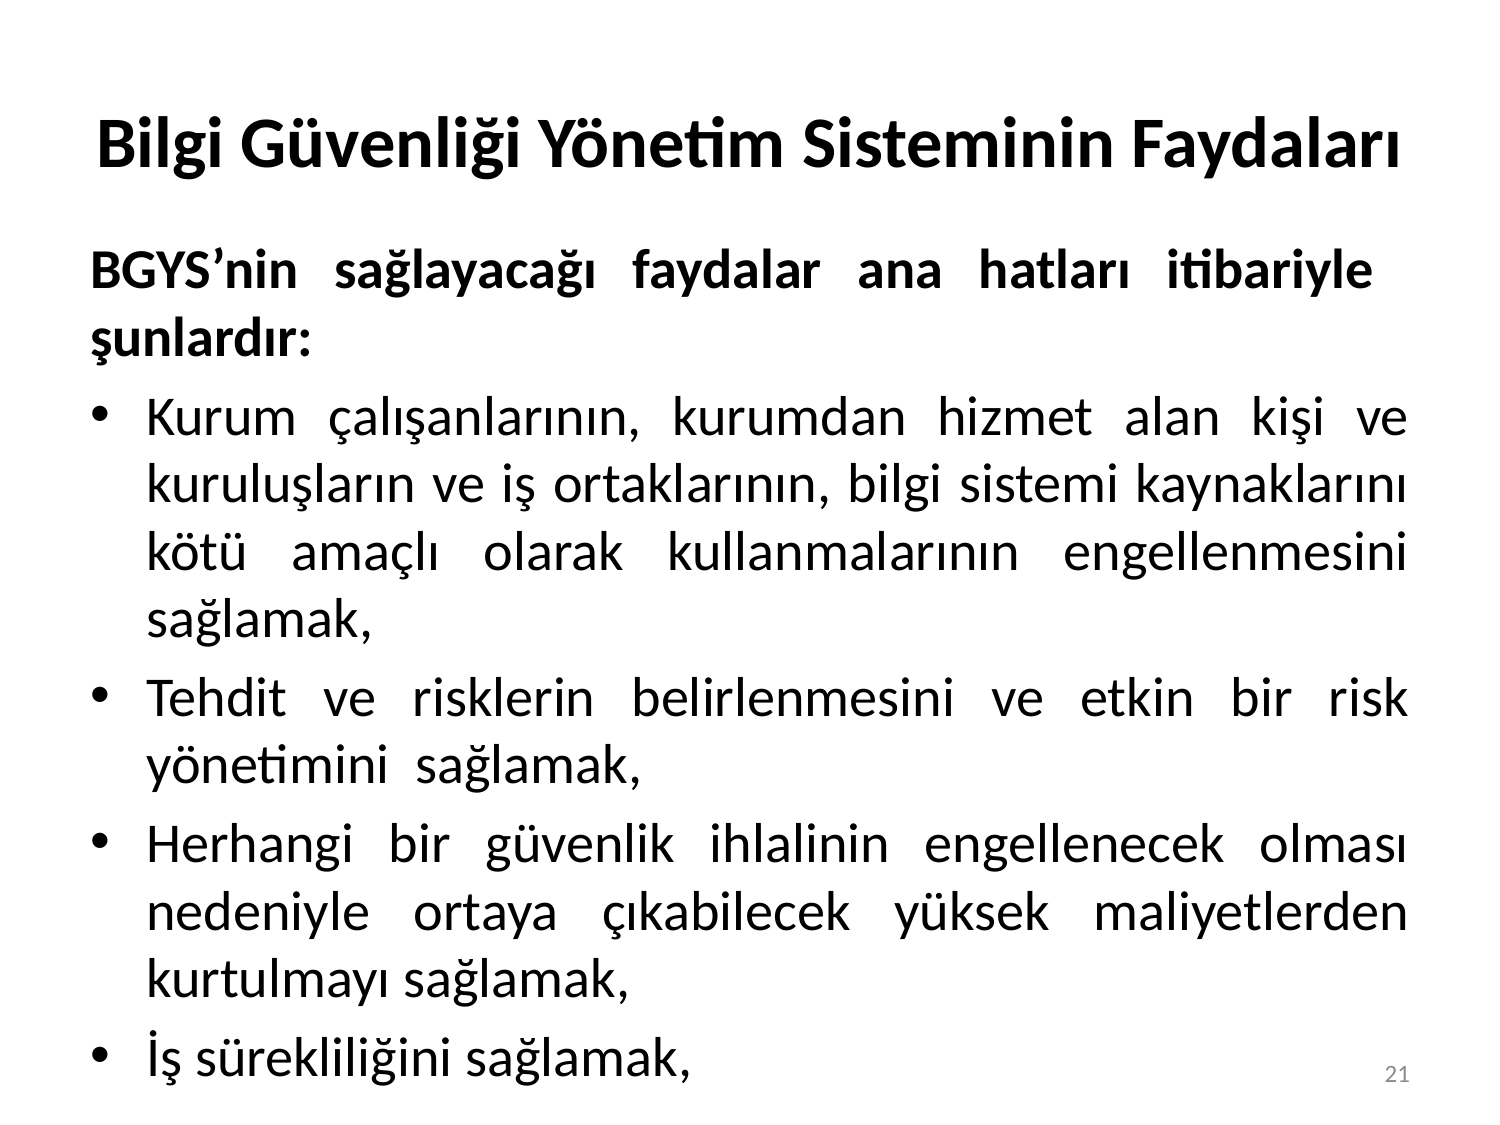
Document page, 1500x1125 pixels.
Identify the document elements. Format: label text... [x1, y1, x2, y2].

title Bilgi Güvenliği Yönetim Sisteminin Faydaları [75, 45, 1425, 224]
slide_number 21 [1074, 1042, 1425, 1103]
list BGYS’nin sağlayacağı faydalar ana hatları itibariyle şunlardır: Kurum çalışanlarının, kurumdan hizmet alan kişi ve kuruluşların ve iş ortaklarının, bilgi sistemi kaynaklarını kötü amaçlı olarak kullanmalarının engellenmesini sağlamak, Tehdit ve risklerin belirlenmesini ve etkin bir risk yönetimini sağlamak, Herhangi bir güvenlik ihlalinin engellenecek olması nedeniyle ortaya çıkabilecek yüksek maliyetlerden kurtulmayı sağlamak, İş sürekliliğini sağlamak, [75, 224, 1425, 1075]
